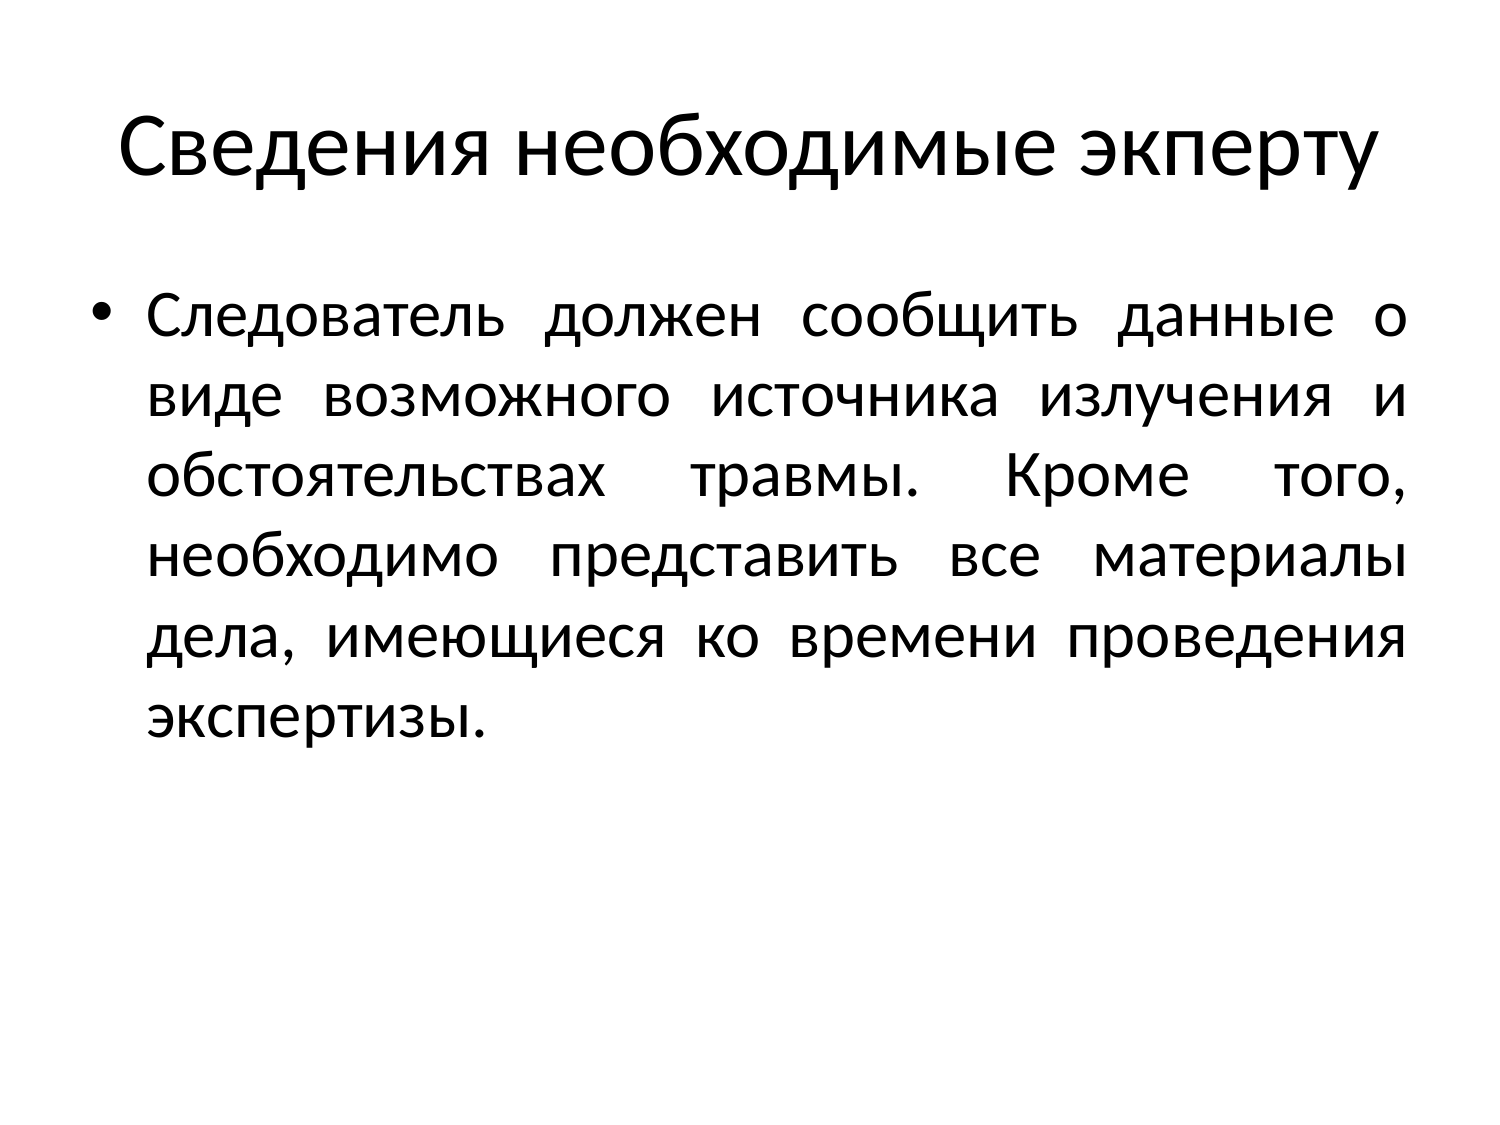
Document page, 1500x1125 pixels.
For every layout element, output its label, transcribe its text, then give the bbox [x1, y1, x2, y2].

title Сведения необходимые экперту [75, 45, 1425, 233]
list Следователь должен сообщить данные о виде возможного источника излучения и обстоятельствах травмы. Кроме того, необходимо представить все материалы дела, имеющиеся ко времени проведения экспертизы. [75, 262, 1425, 1005]
